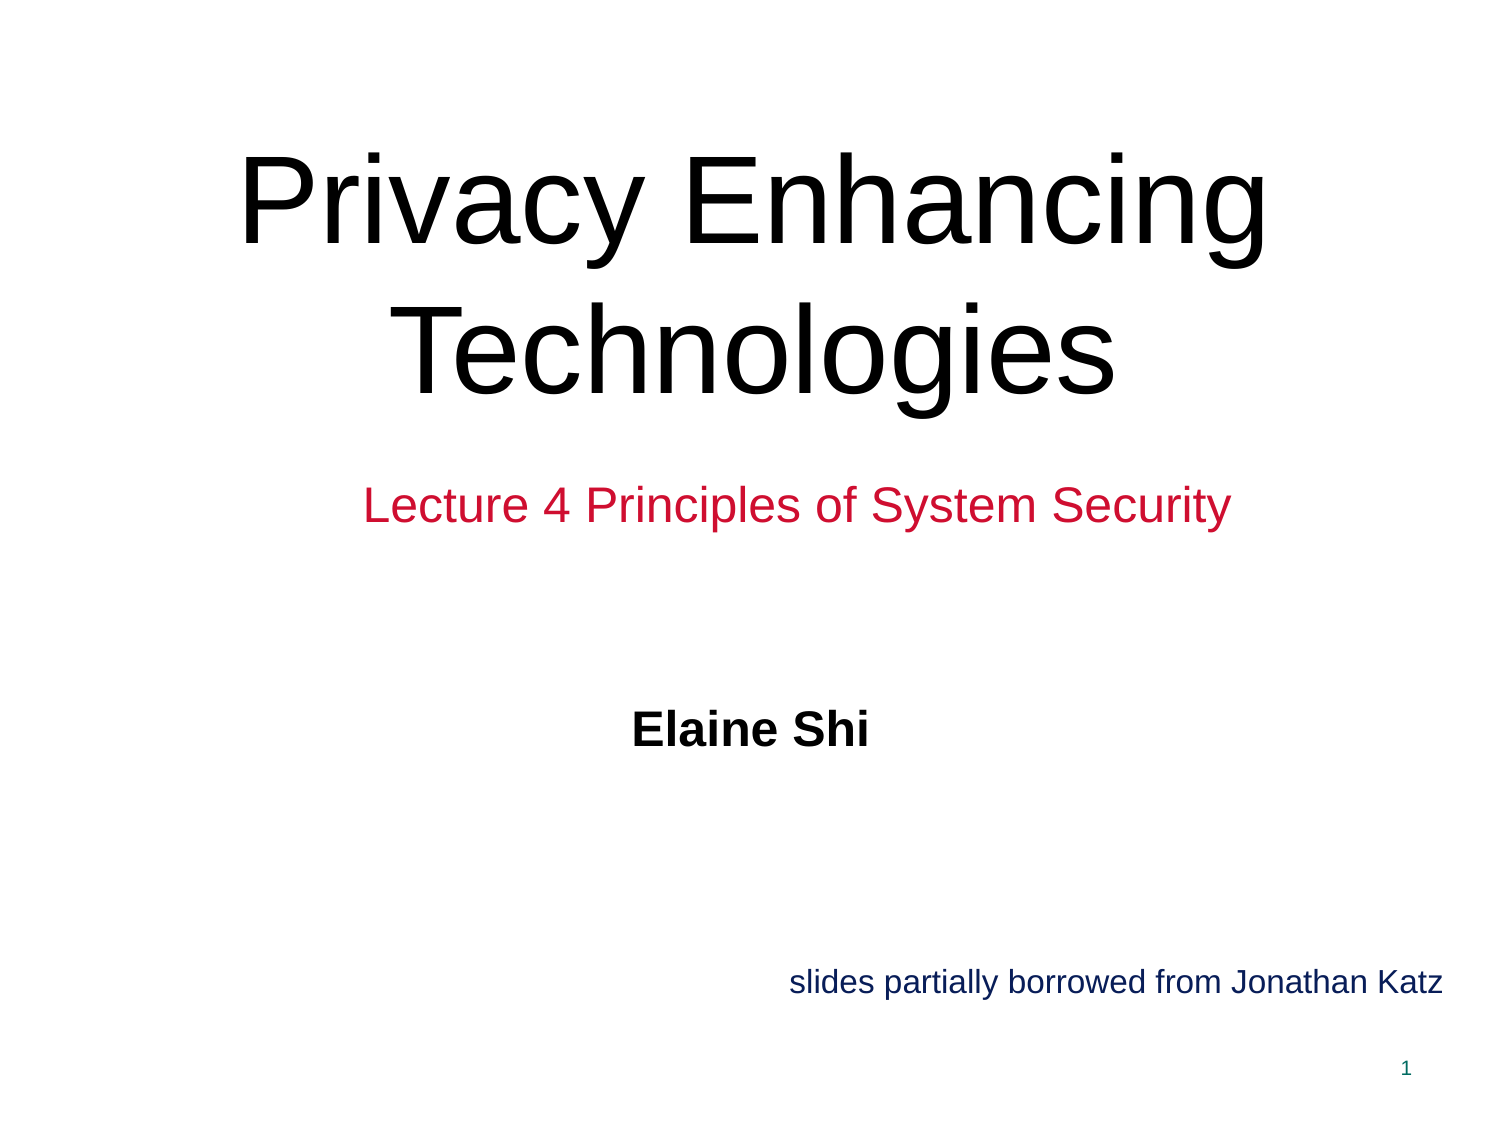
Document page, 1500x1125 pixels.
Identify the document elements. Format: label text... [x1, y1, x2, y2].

subtitle Elaine Shi [226, 696, 1277, 781]
text_box slides partially borrowed from Jonathan Katz [774, 952, 1460, 1008]
title Privacy Enhancing Technologies [116, 184, 1392, 426]
text_box Lecture 4 Principles of System Security [347, 465, 1274, 540]
